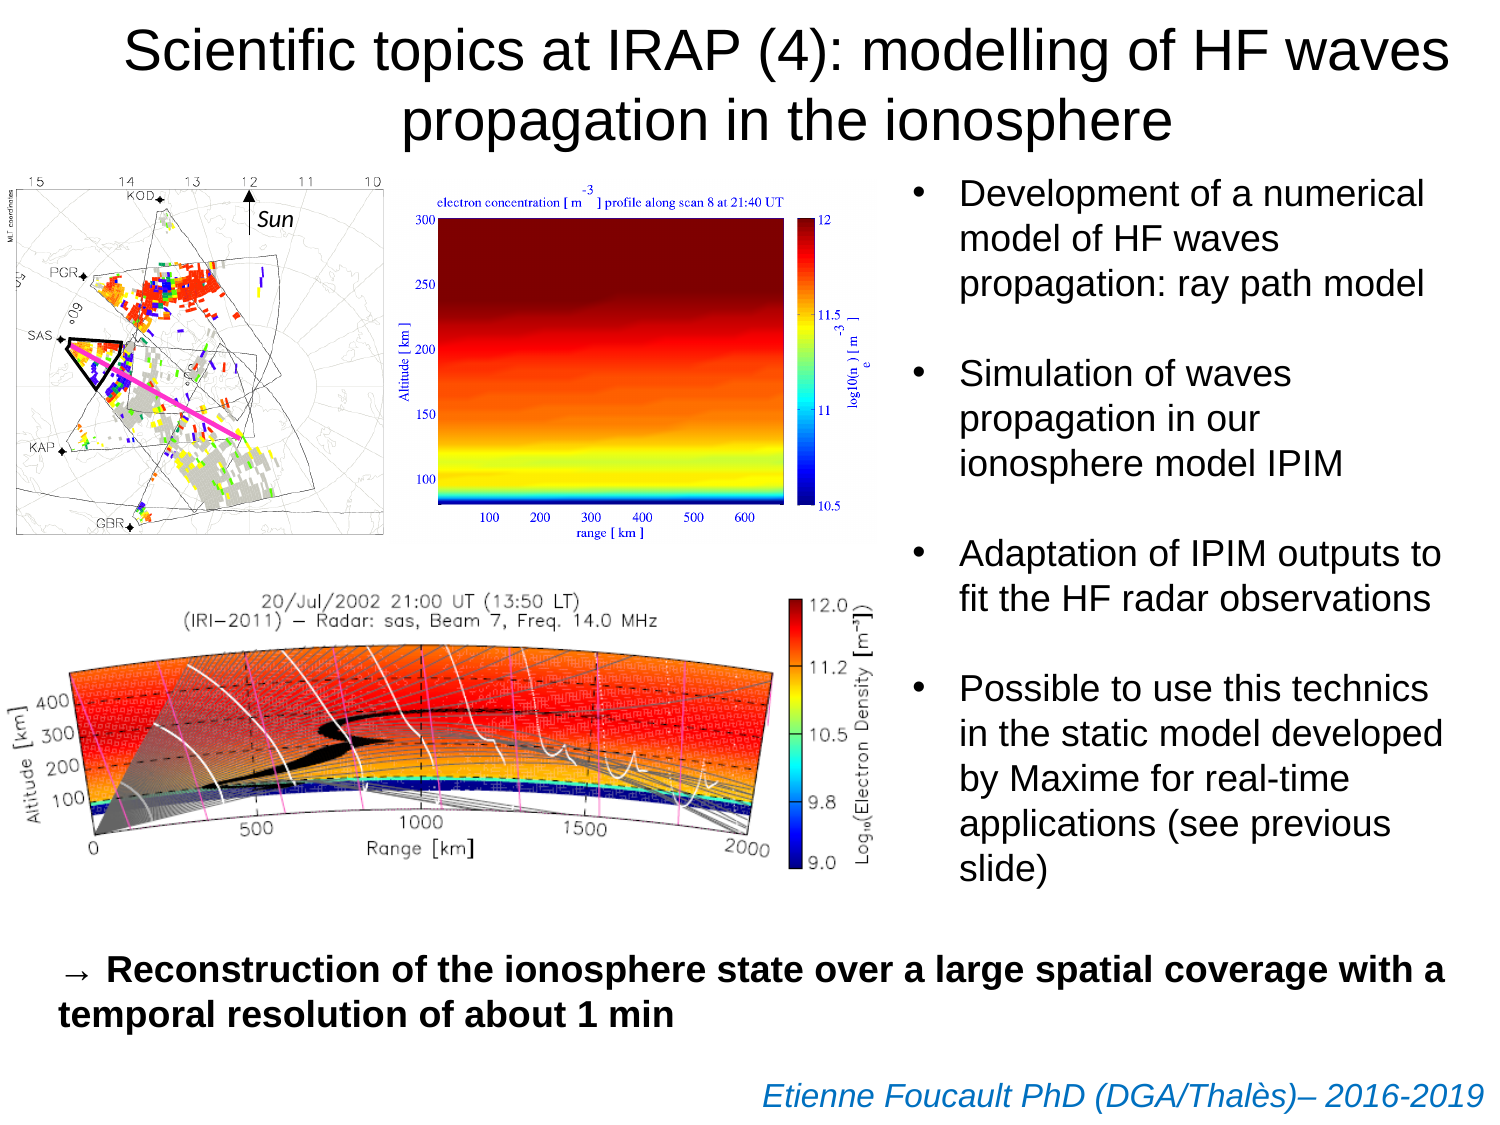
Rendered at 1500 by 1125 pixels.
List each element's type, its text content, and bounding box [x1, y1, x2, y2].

text_box Scientific topics at IRAP (4): modelling of HF waves propagation in the ionosphere [11, 5, 1491, 160]
picture [0, 566, 894, 908]
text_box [0, 171, 390, 544]
text_box Development of a numerical model of HF waves propagation: ray path model Simulation of waves propagation in our ionosphere model IPIM Adaptation of IPIM outputs to fit the HF radar observations Possible to use this technics in the static model developed by Maxime for real-time applications (see previous slide) [897, 161, 1459, 896]
text_box → Reconstruction of the ionosphere state over a large spatial coverage with a temporal resolution of about 1 min [43, 937, 1483, 1043]
picture [0, 179, 877, 545]
text_box Etienne Foucault PhD (DGA/Thalès)– 2016-2019 [674, 1067, 1500, 1122]
